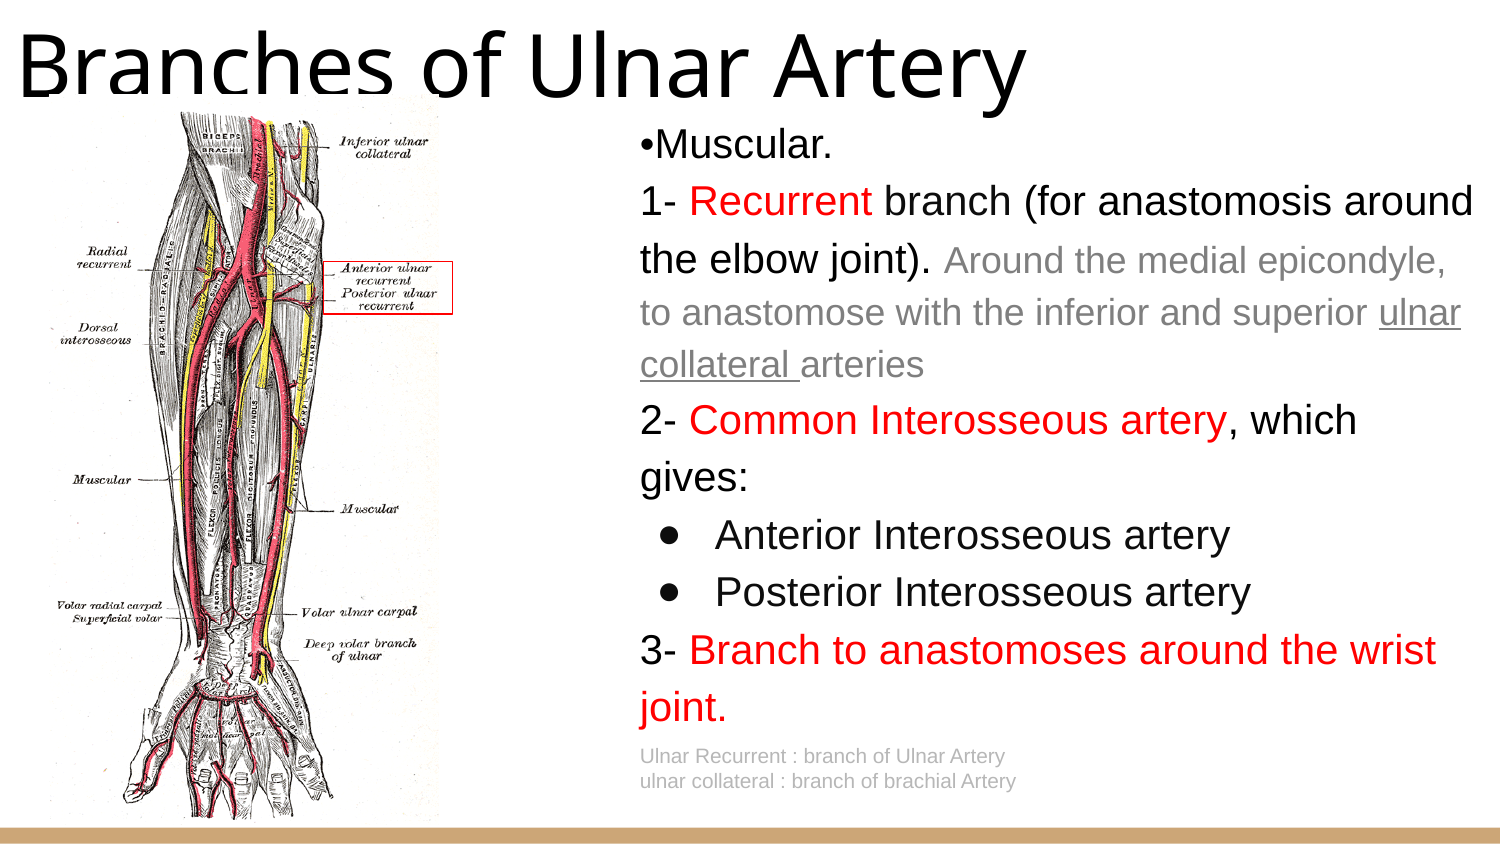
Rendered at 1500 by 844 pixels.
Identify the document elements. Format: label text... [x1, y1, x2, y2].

list •Muscular. 1- Recurrent branch (for anastomosis around the elbow joint). Around the medial epicondyle, to anastomose with the inferior and superior ulnar collateral arteries 2- Common Interosseous artery, which gives: Anterior Interosseous artery Posterior Interosseous artery 3- Branch to anastomoses around the wrist joint. [624, 94, 1491, 781]
picture [49, 93, 439, 825]
text_box Ulnar Recurrent : branch of Ulnar Artery ulnar collateral : branch of brachial Artery [624, 727, 1049, 825]
text_box [444, 261, 453, 315]
title Branches of Ulnar Artery [0, 0, 1398, 236]
